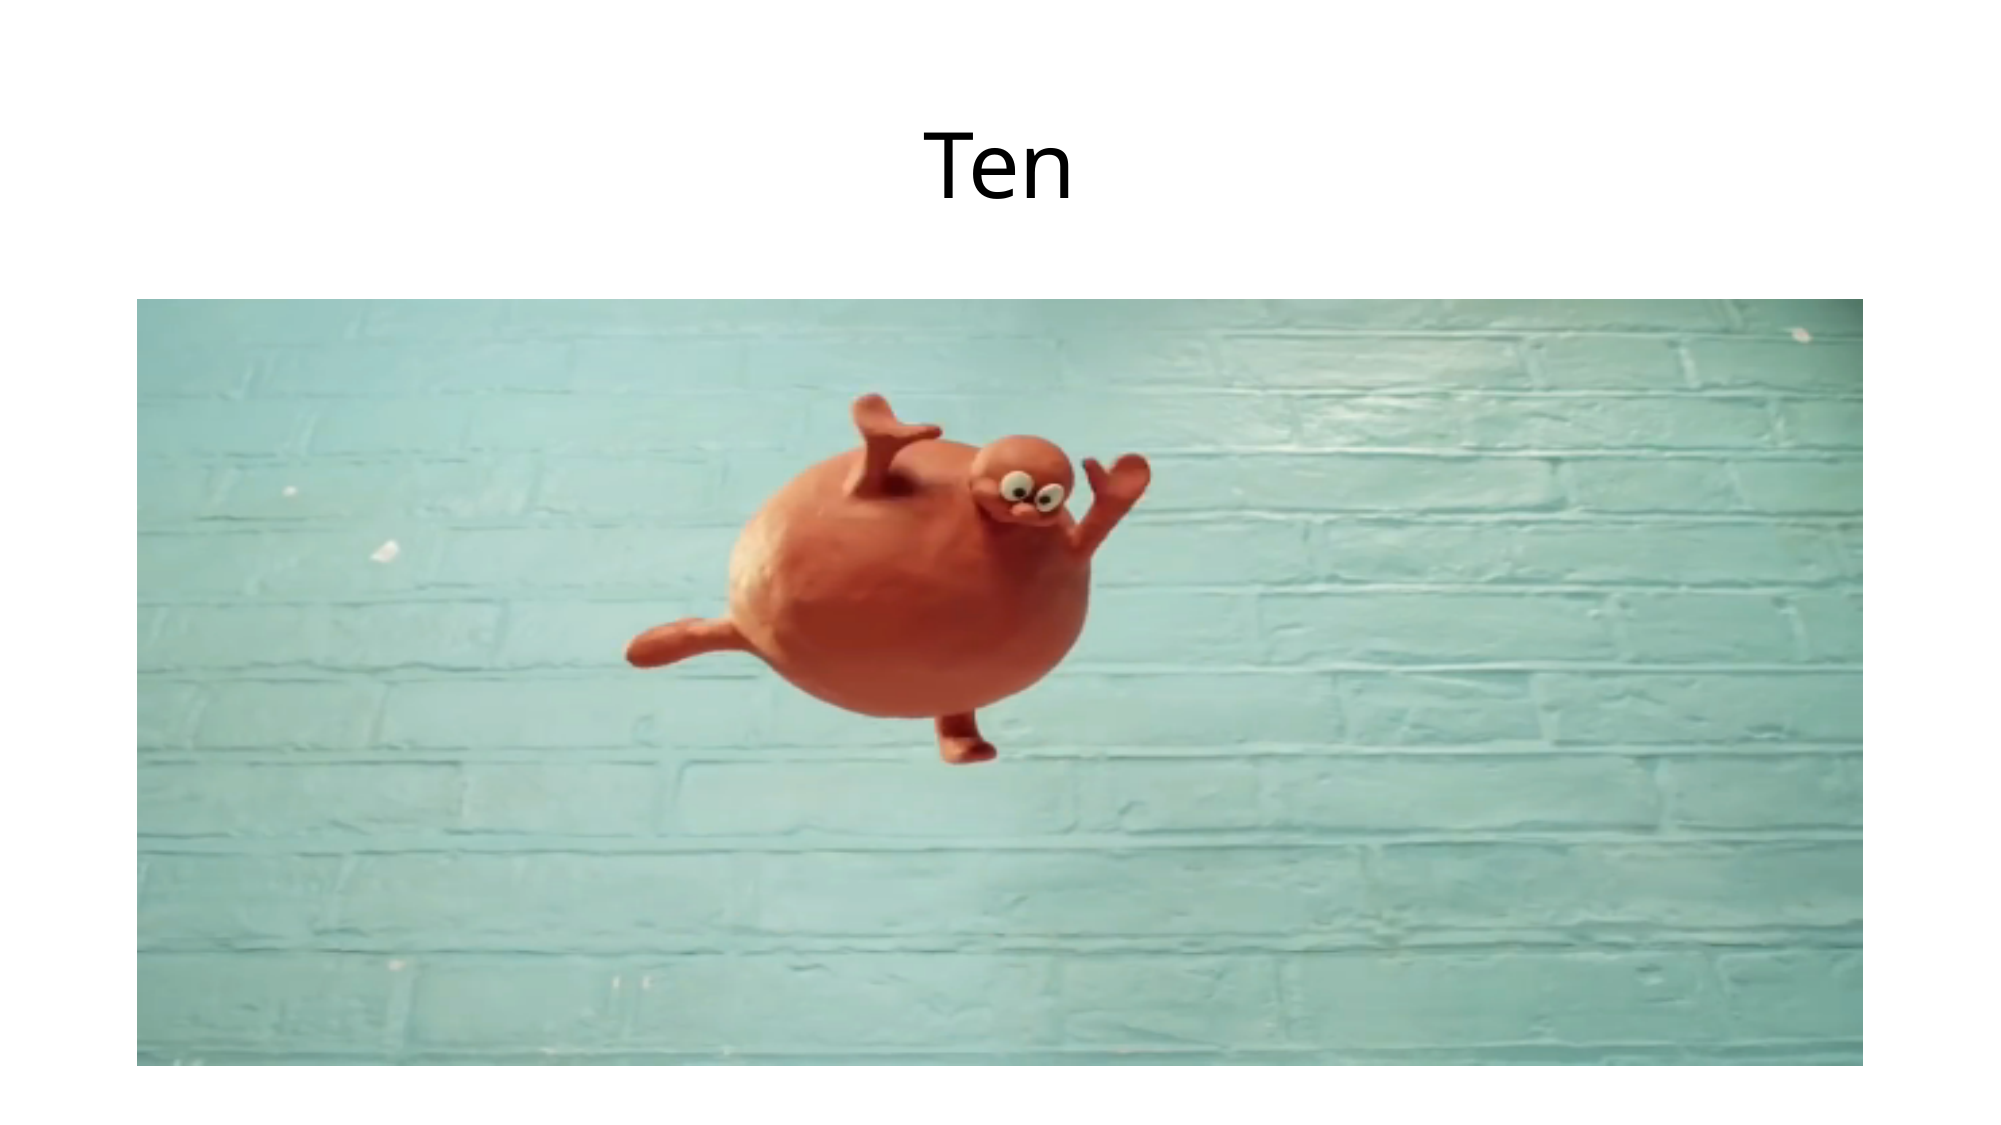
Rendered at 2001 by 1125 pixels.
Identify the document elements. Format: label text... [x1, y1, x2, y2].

title Ten [137, 59, 1863, 278]
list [137, 299, 1863, 1066]
